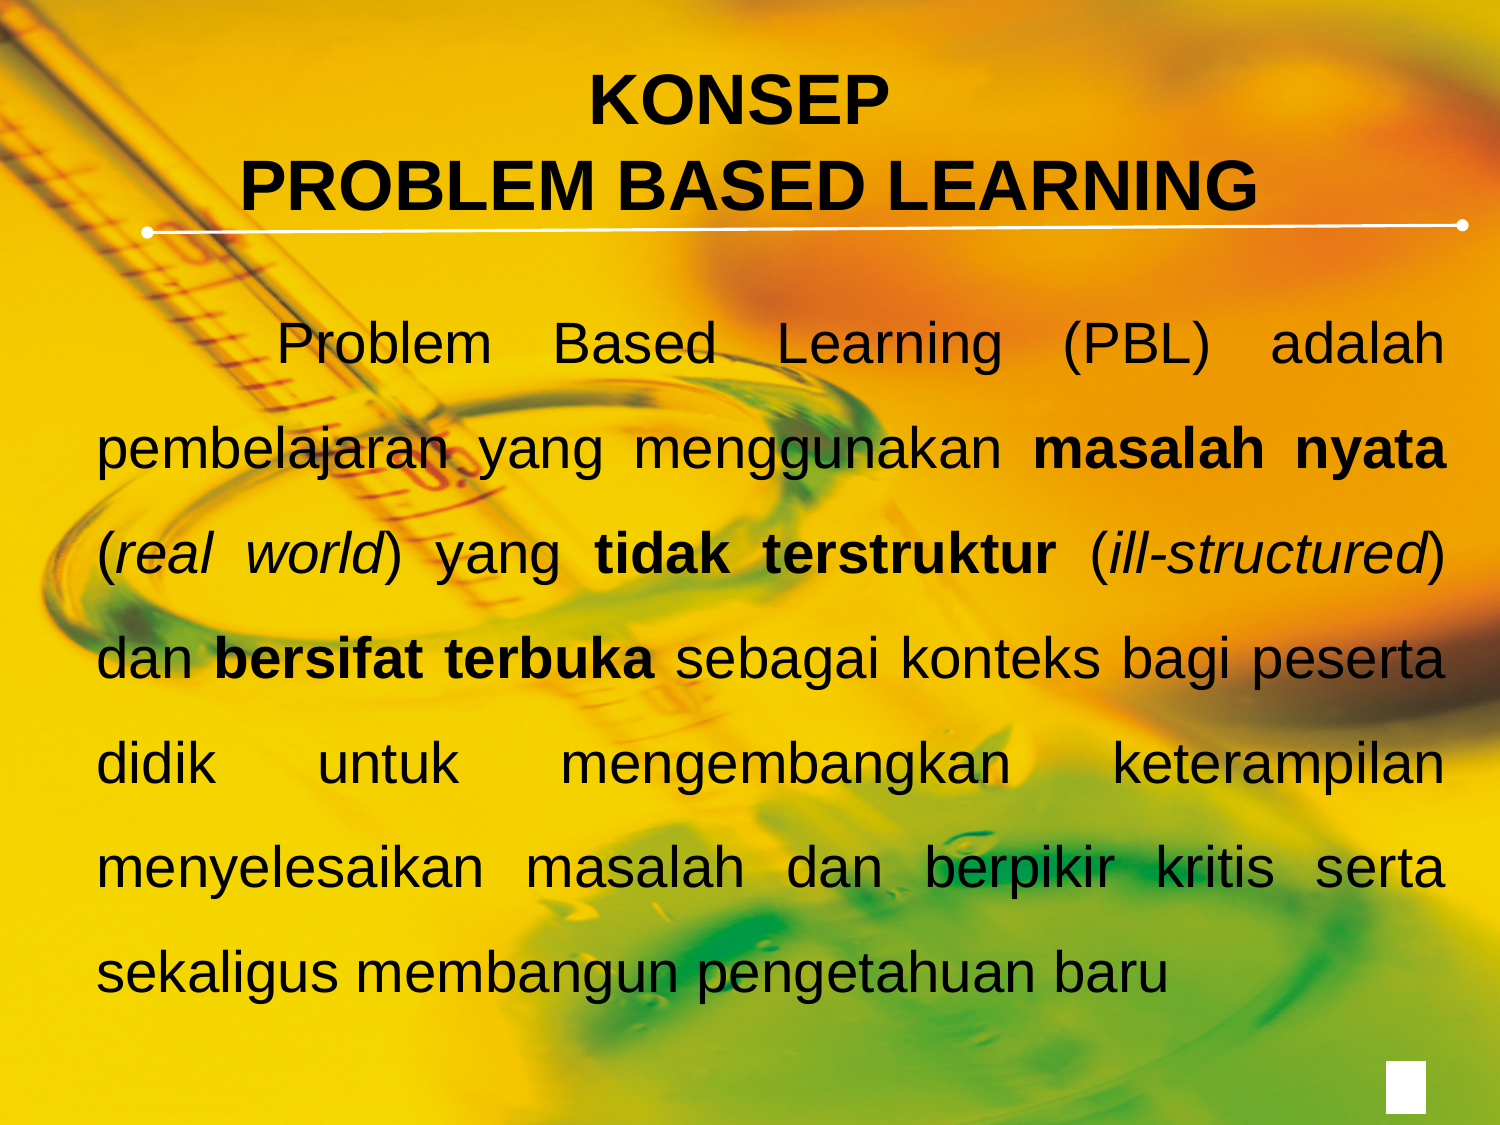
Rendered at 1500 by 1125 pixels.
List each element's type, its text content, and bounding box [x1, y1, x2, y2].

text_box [147, 225, 1463, 233]
text_box [1386, 1061, 1426, 1114]
picture [0, 0, 1500, 1125]
title KONSEP PROBLEM BASED LEARNING [75, 45, 1425, 233]
list Problem Based Learning (PBL) adalah pembelajaran yang menggunakan masalah nyata (real world) yang tidak terstruktur (ill-structured) dan bersifat terbuka sebagai konteks bagi peserta didik untuk mengembangkan keterampilan menyelesaikan masalah dan berpikir kritis serta sekaligus membangun pengetahuan baru [24, 262, 1463, 1063]
